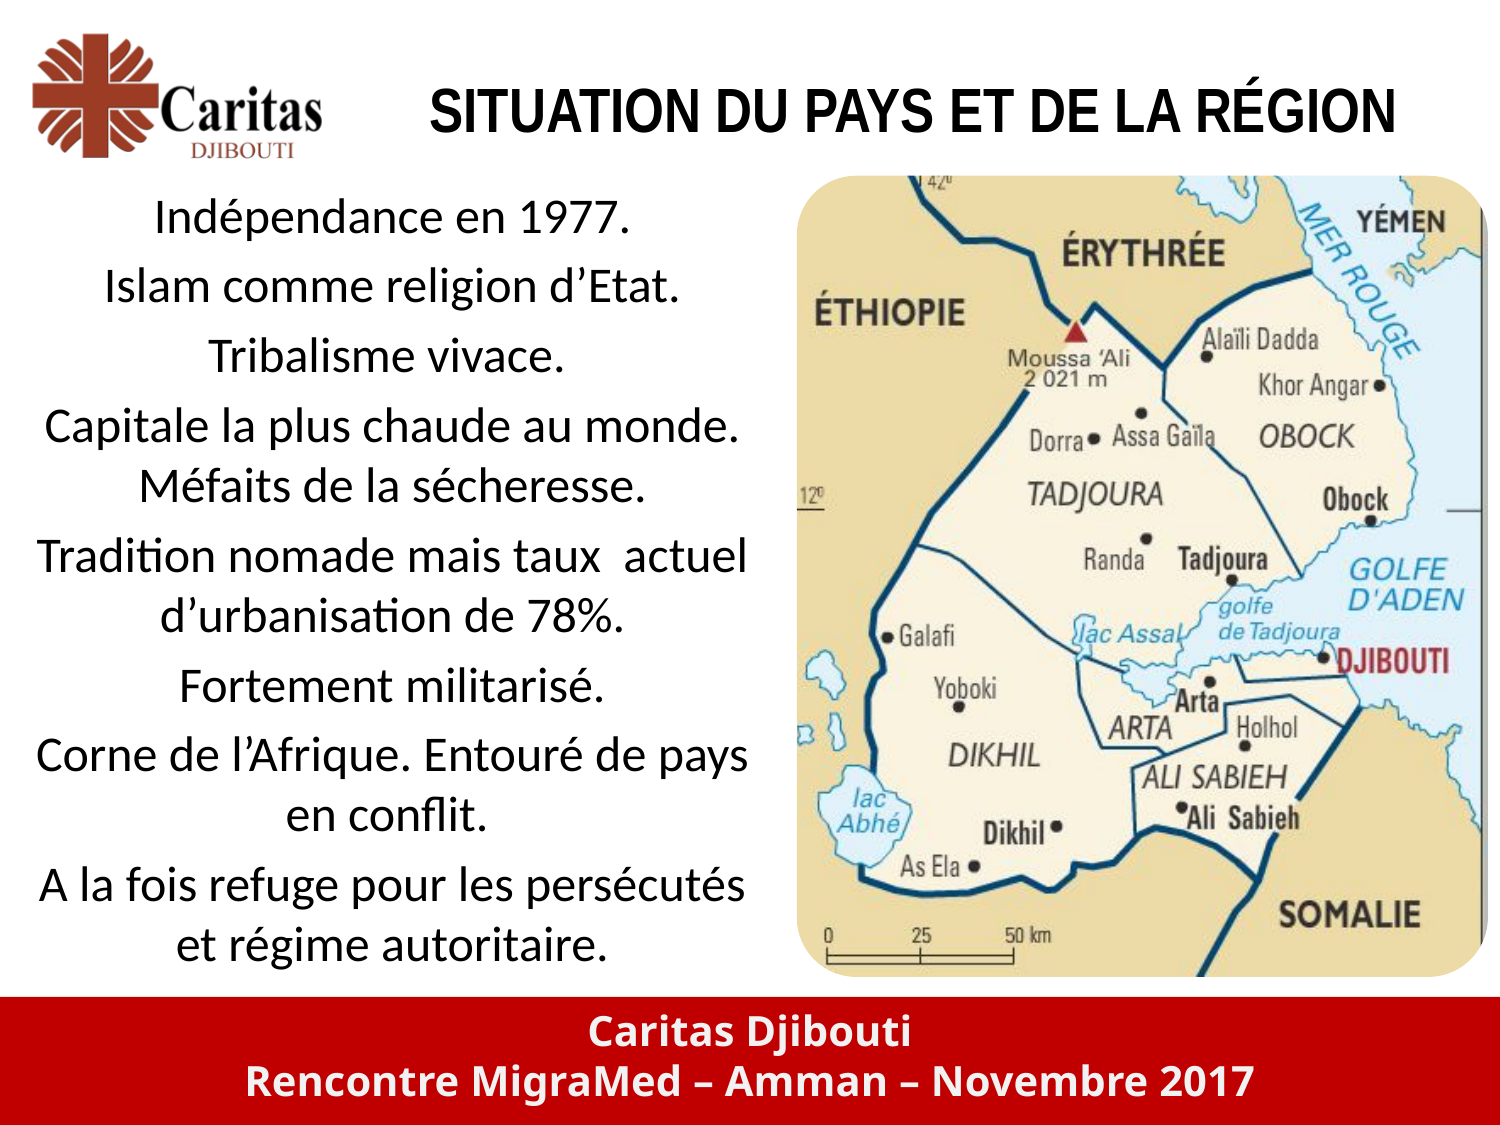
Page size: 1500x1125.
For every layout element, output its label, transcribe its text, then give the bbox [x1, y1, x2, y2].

picture [23, 20, 340, 165]
list Indépendance en 1977. Islam comme religion d’Etat. Tribalisme vivace. Capitale la plus chaude au monde. Méfaits de la sécheresse. Tradition nomade mais taux actuel d’urbanisation de 78%. Fortement militarisé. Corne de l’Afrique. Entouré de pays en conflit. A la fois refuge pour les persécutés et régime autoritaire. [11, 175, 774, 985]
title Situation du pays et de la région [363, 38, 1465, 176]
text_box Caritas Djibouti Rencontre MigraMed – Amman – Novembre 2017 [0, 996, 1500, 1125]
picture [796, 175, 1489, 978]
